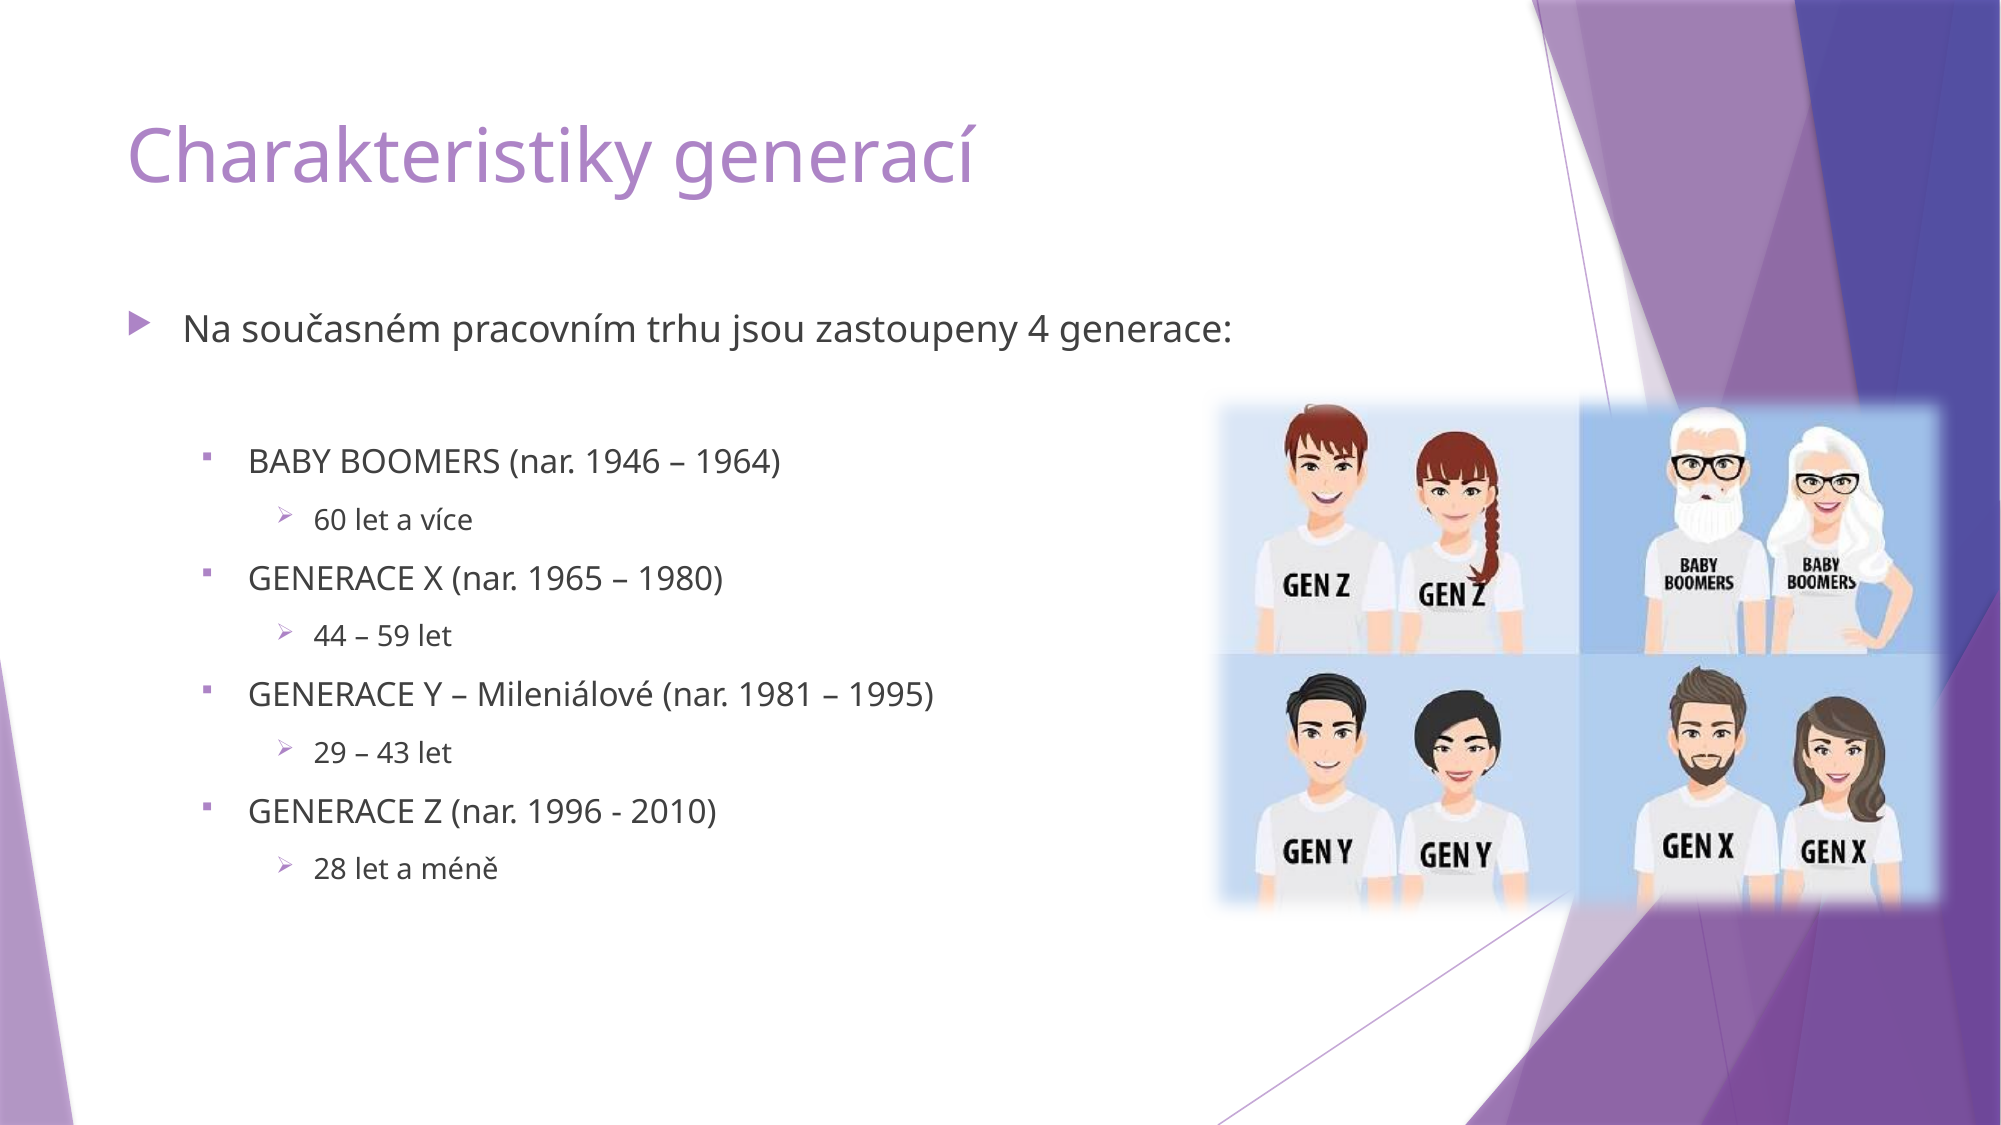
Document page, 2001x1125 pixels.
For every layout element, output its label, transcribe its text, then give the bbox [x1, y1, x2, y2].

list Na současném pracovním trhu jsou zastoupeny 4 generace: BABY BOOMERS (nar. 1946 – 1964) 60 let a více GENERACE X (nar. 1965 – 1980) 44 – 59 let GENERACE Y – Mileniálové (nar. 1981 – 1995) 29 – 43 let GENERACE Z (nar. 1996 - 2010) 28 let a méně [111, 231, 1522, 992]
picture [1200, 386, 1957, 922]
title Charakteristiky generací [111, 99, 1522, 231]
